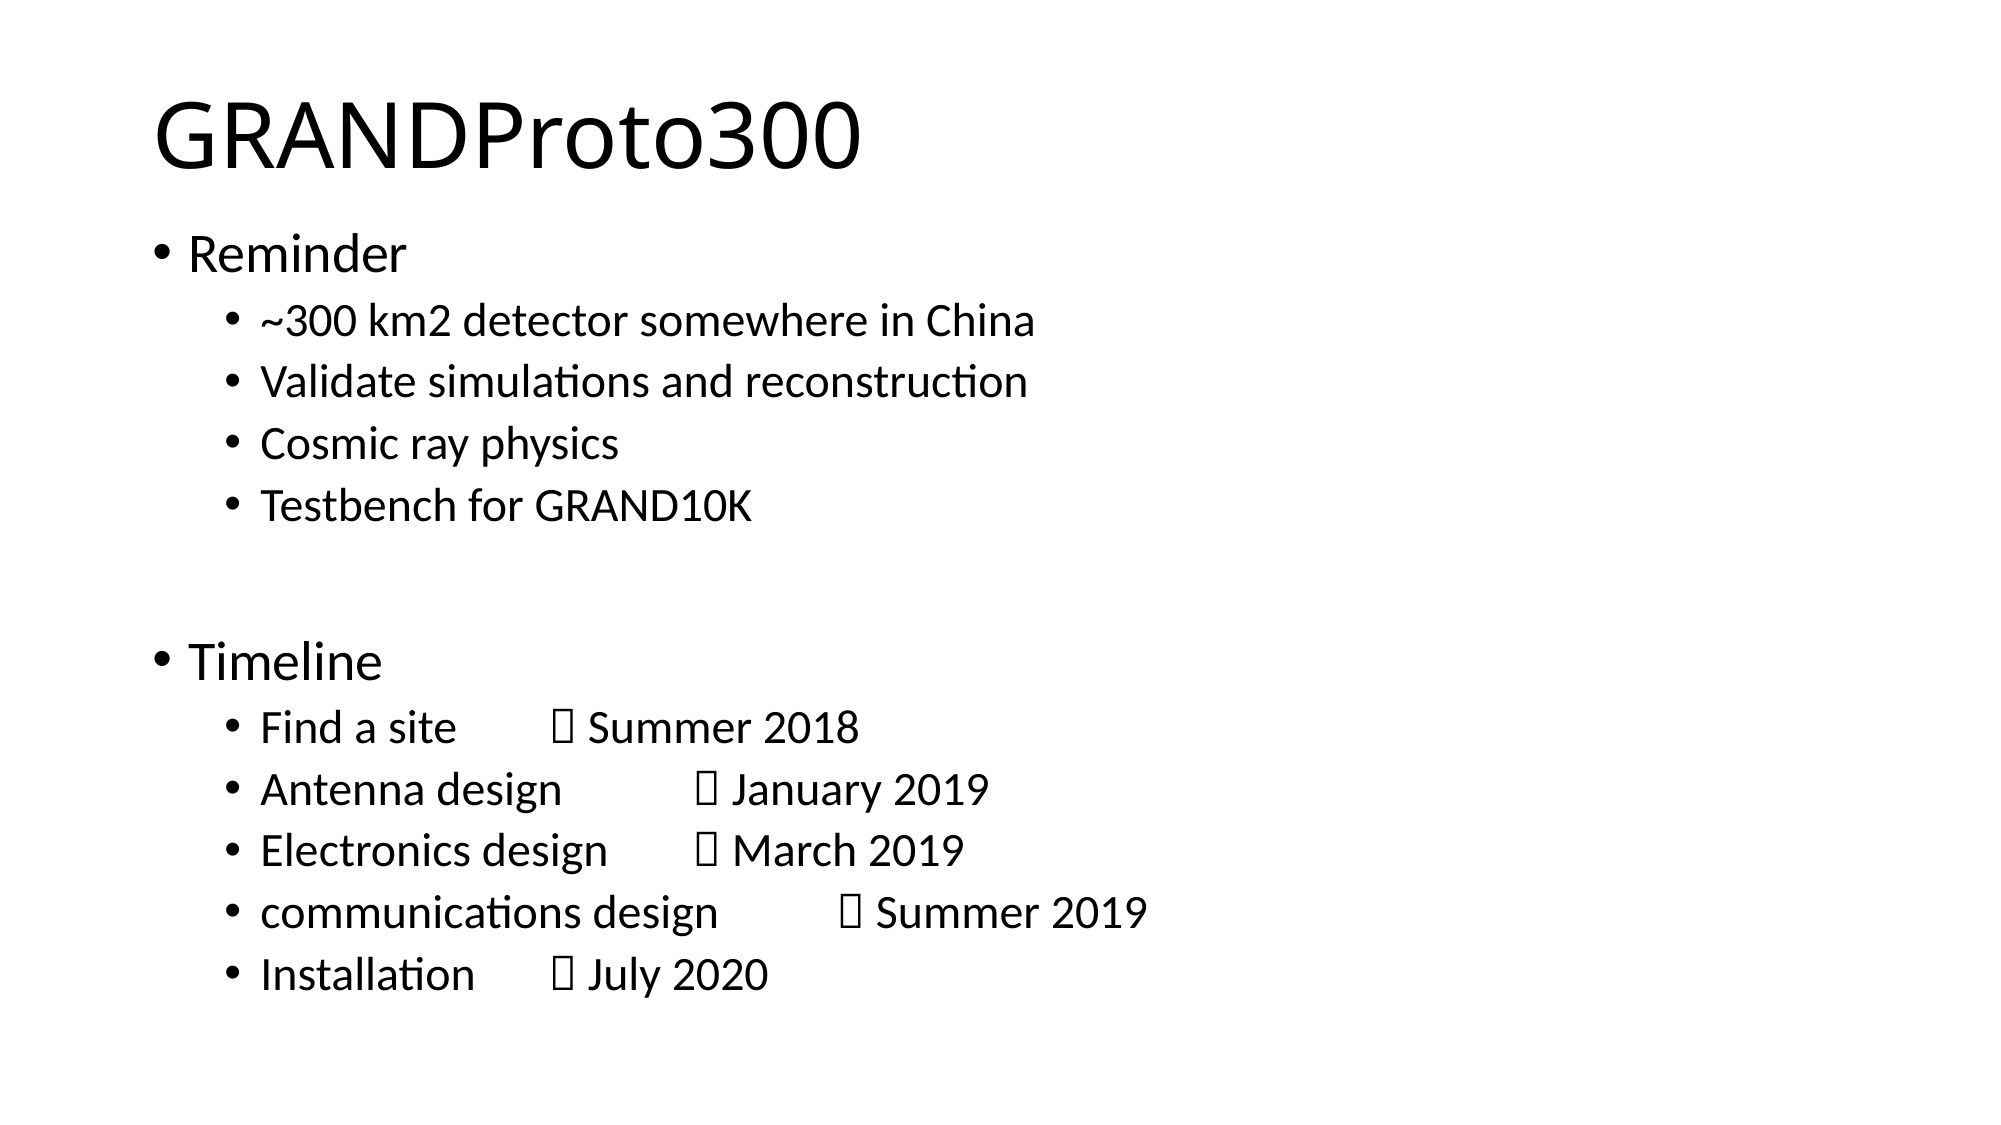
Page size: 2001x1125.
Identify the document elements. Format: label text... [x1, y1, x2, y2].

title GRANDProto300 [137, 59, 1863, 217]
list Reminder ~300 km2 detector somewhere in China Validate simulations and reconstruction Cosmic ray physics Testbench for GRAND10K Timeline Find a site  Summer 2018 Antenna design  January 2019 Electronics design  March 2019 communications design  Summer 2019 Installation  July 2020 [137, 217, 1863, 1014]
